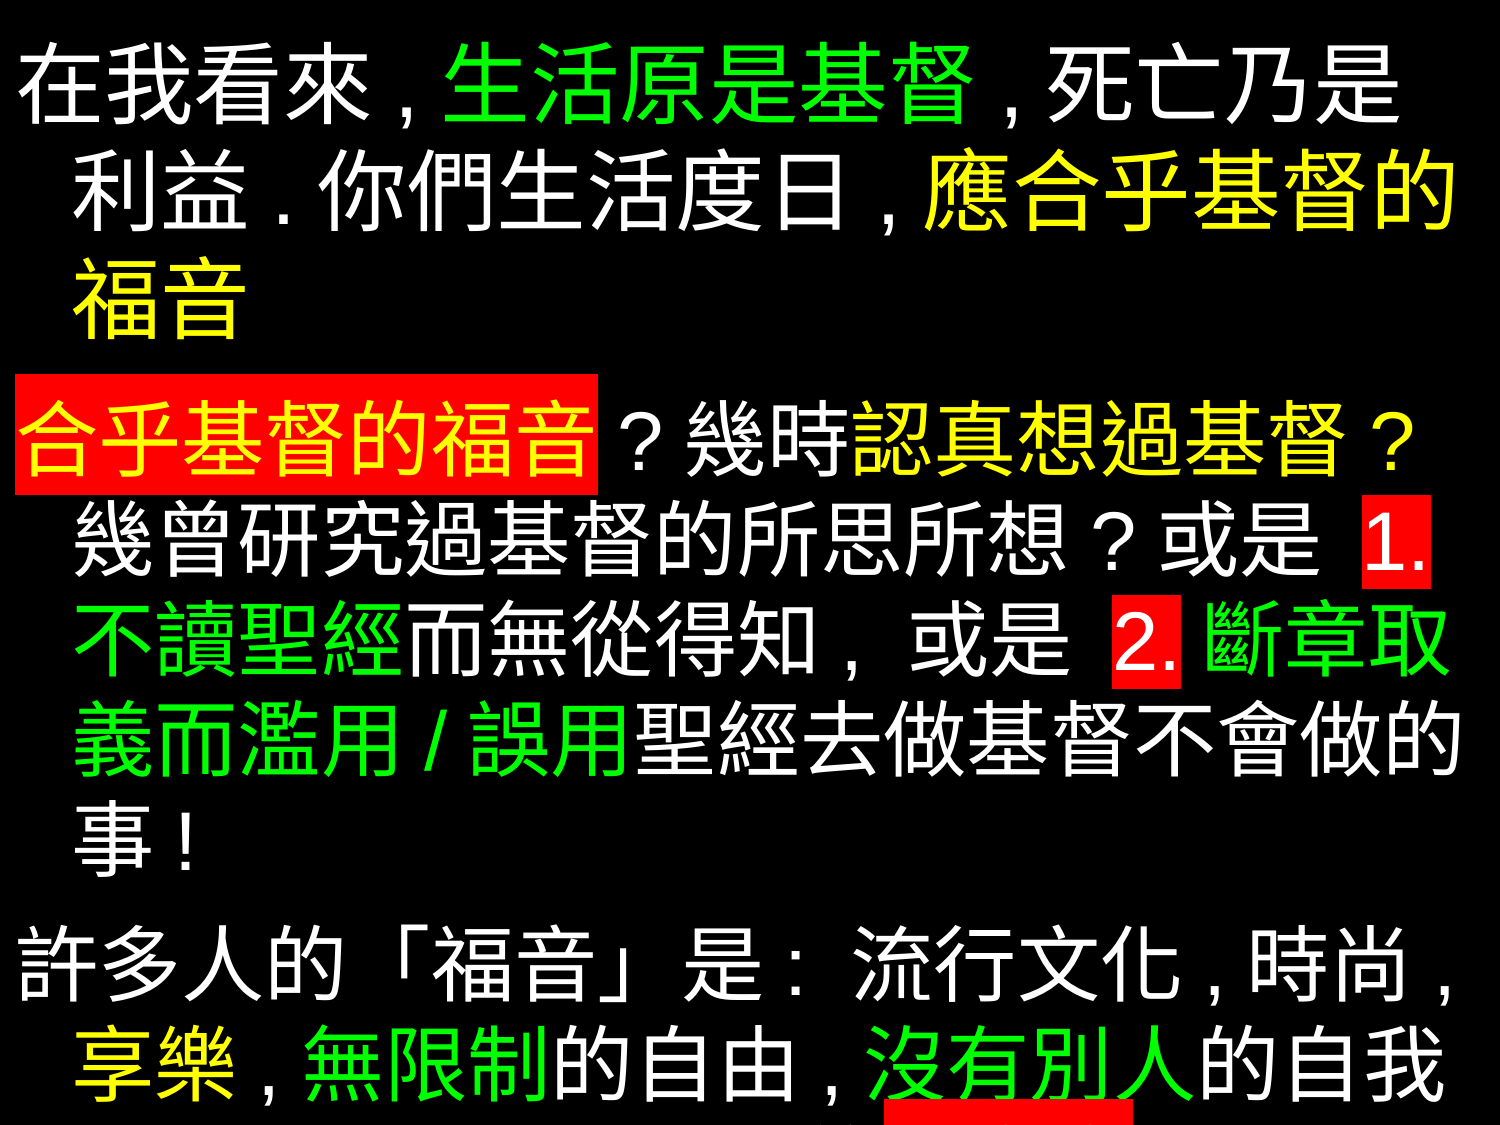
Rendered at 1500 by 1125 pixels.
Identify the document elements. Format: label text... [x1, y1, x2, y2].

list 在我看來,生活原是基督,死亡乃是利益.你們生活度日,應合乎基督的福音 合乎基督的福音?幾時認真想過基督?幾曾研究過基督的所思所想?或是 1.不讀聖經而無從得知, 或是 2.斷章取義而濫用/誤用聖經去做基督不會做的事! 許多人的「福音」是: 流行文化,時尚,享樂,無限制的自由,沒有別人的自我中心,不顧別人死活的獨樂樂(個人,家庭,國家,教會,人類) [0, 20, 1500, 1118]
